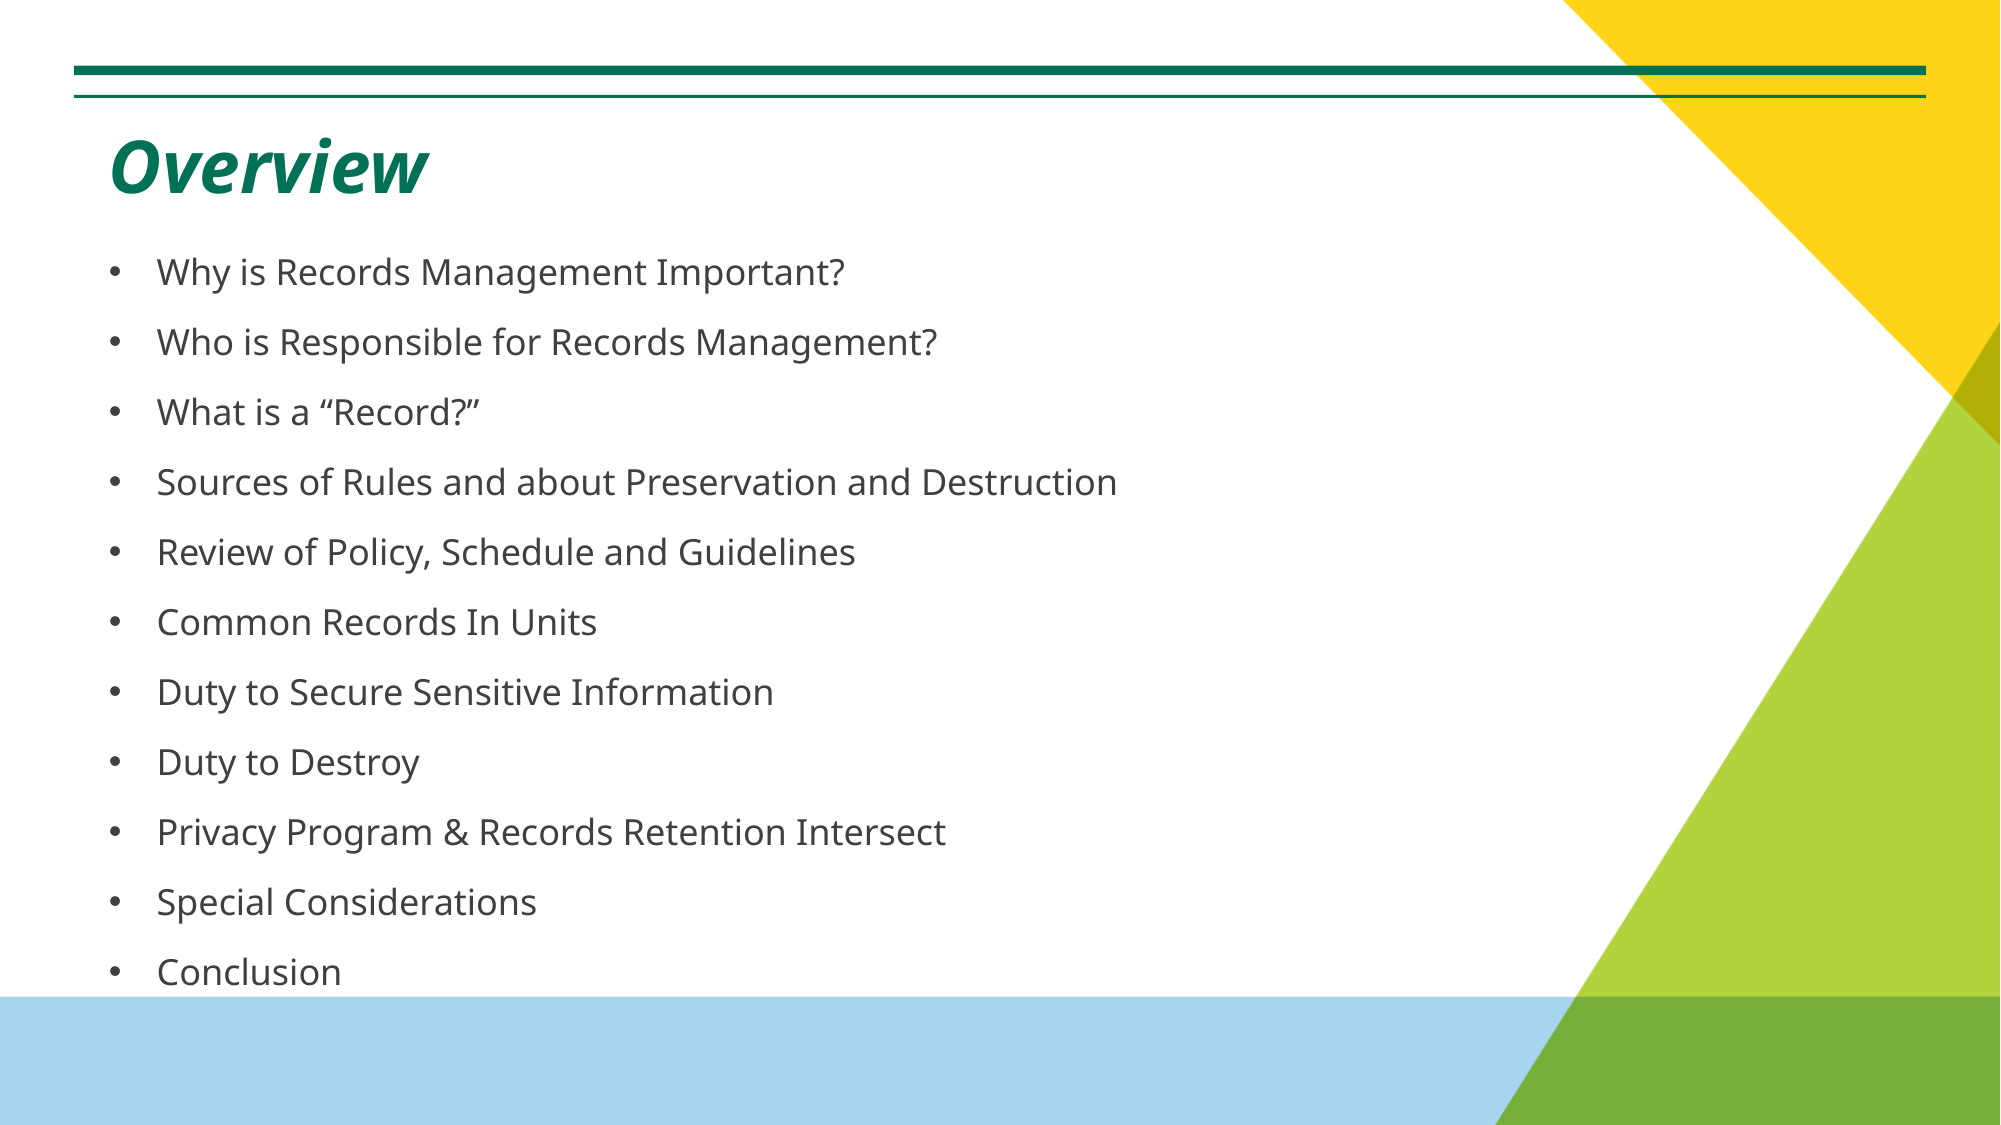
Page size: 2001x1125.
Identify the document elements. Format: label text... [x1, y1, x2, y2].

title Overview [94, 57, 1819, 239]
list Why is Records Management Important? Who is Responsible for Records Management? What is a “Record?” Sources of Rules and about Preservation and Destruction Review of Policy, Schedule and Guidelines Common Records In Units Duty to Secure Sensitive Information Duty to Destroy Privacy Program & Records Retention Intersect Special Considerations Conclusion [94, 239, 1819, 1008]
picture [0, 0, 2000, 1125]
